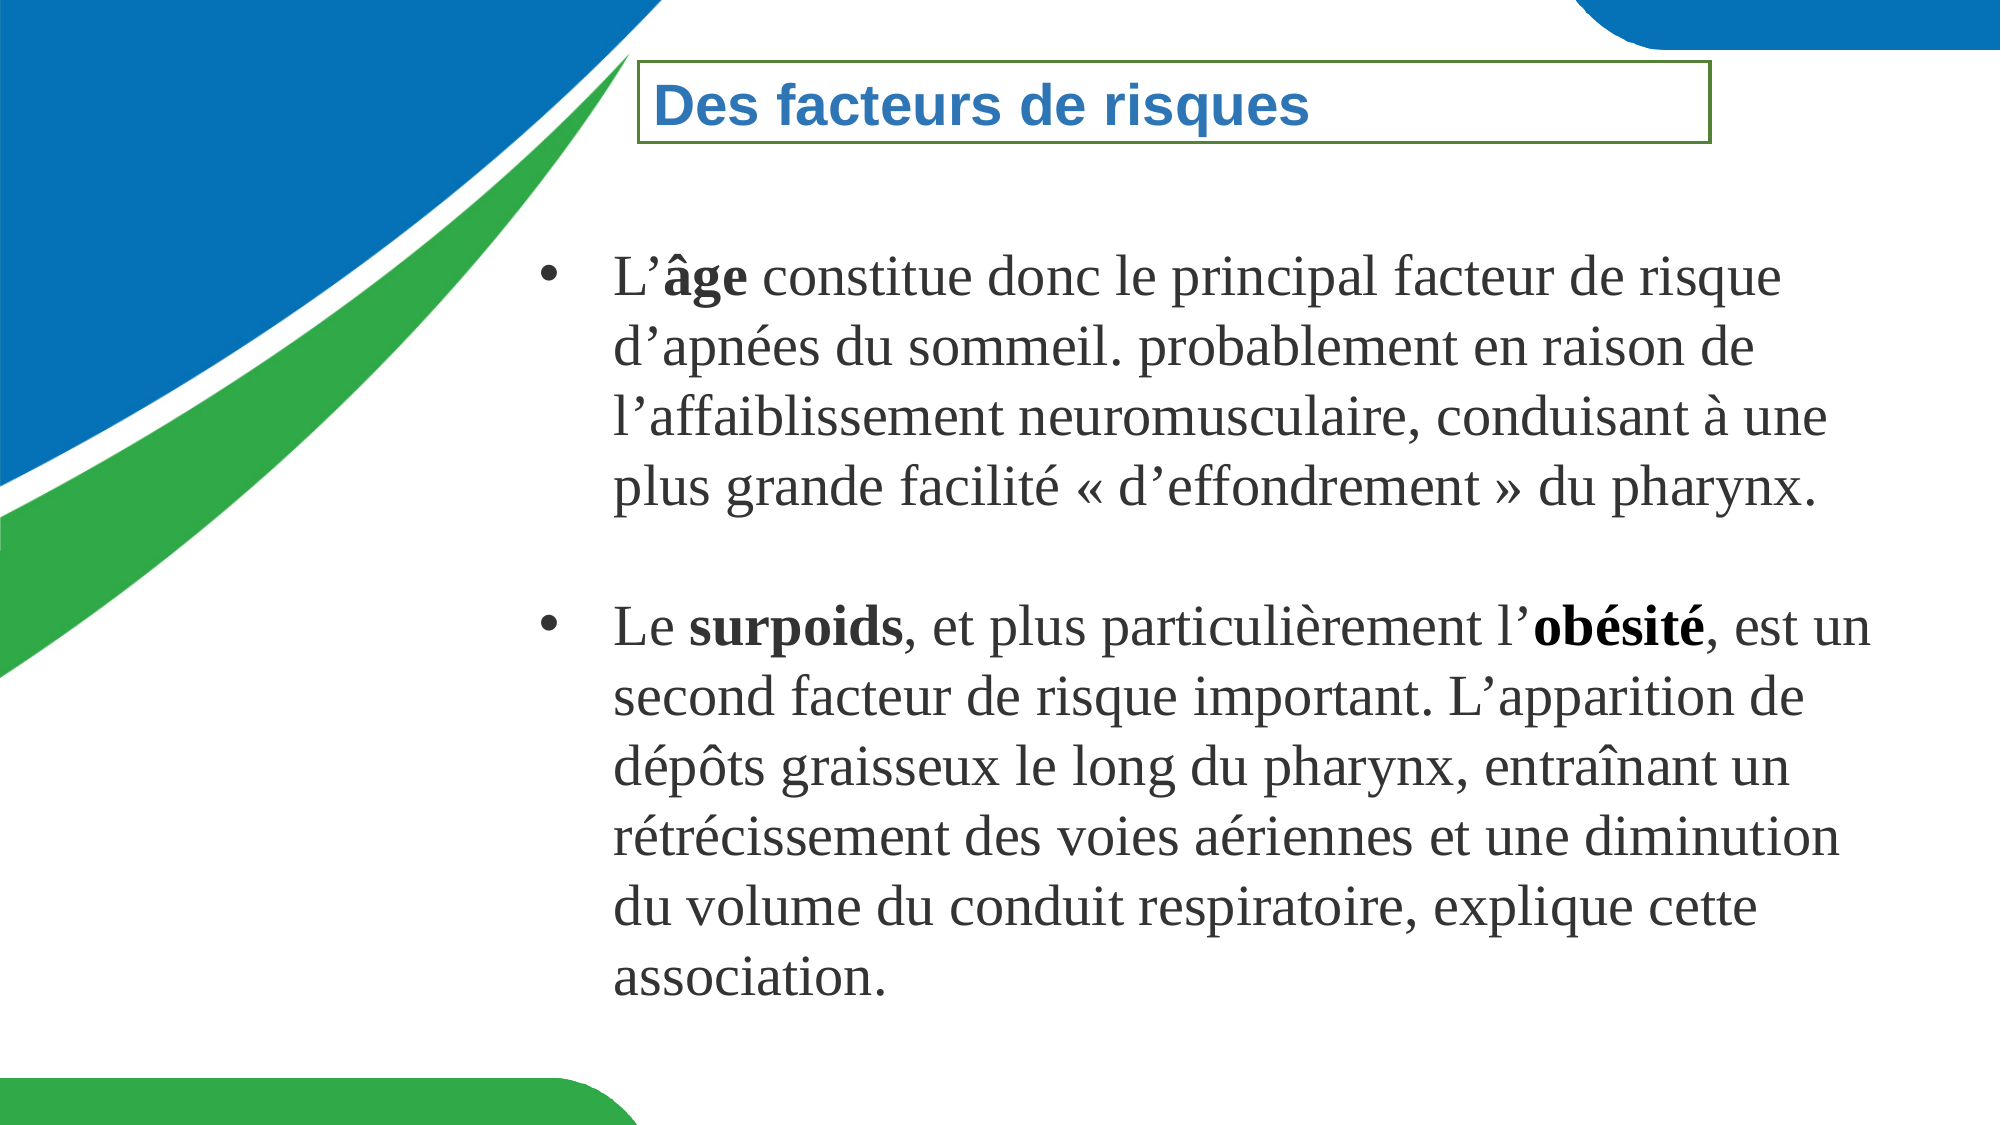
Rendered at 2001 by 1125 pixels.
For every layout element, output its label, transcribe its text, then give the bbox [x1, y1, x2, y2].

text_box L’âge constitue donc le principal facteur de risque d’apnées du sommeil. probablement en raison de l’affaiblissement neuromusculaire, conduisant à une plus grande facilité « d’effondrement » du pharynx. Le surpoids, et plus particulièrement l’obésité, est un second facteur de risque important. L’apparition de dépôts graisseux le long du pharynx, entraînant un rétrécissement des voies aériennes et une diminution du volume du conduit respiratoire, explique cette association. [524, 230, 1905, 1015]
picture [0, 0, 667, 678]
picture [1574, 0, 2000, 50]
picture [0, 1078, 637, 1125]
text_box Des facteurs de risques [667, 61, 1711, 144]
